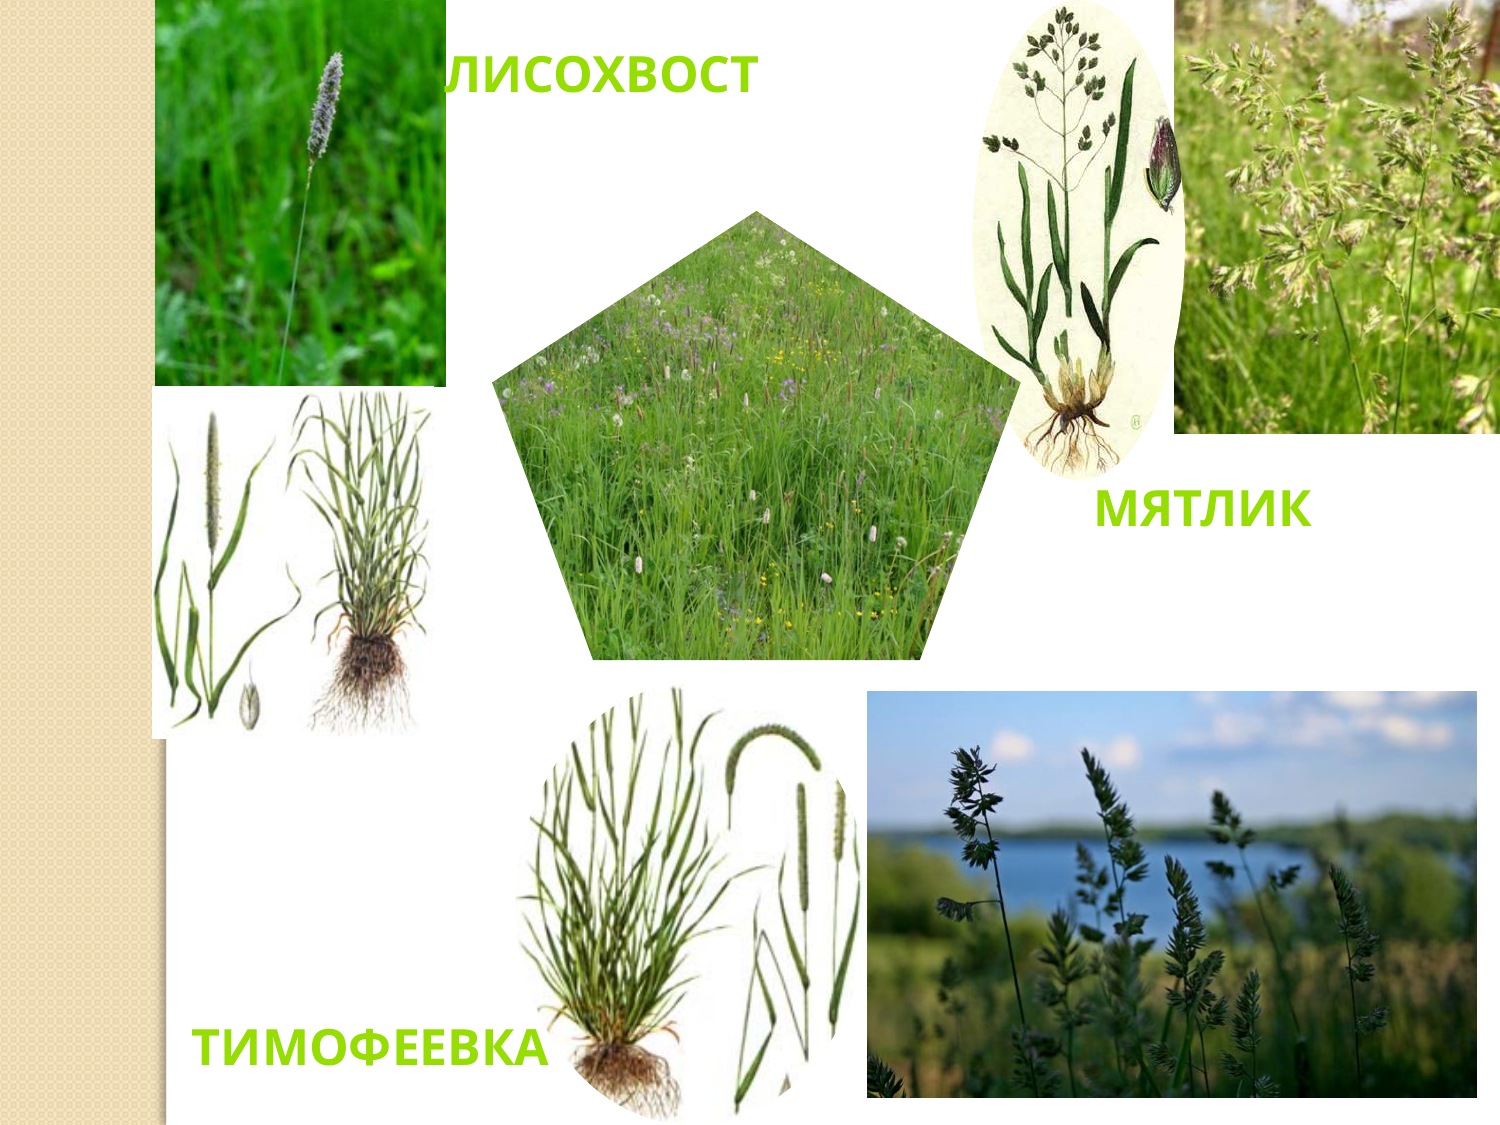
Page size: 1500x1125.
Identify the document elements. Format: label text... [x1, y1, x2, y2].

picture [515, 683, 1477, 1125]
picture [491, 0, 1500, 661]
text_box тимофеевка [152, 1007, 508, 1083]
picture [152, 0, 446, 739]
text_box лисохвост [452, 35, 821, 111]
text_box мятлик [1029, 468, 1422, 544]
